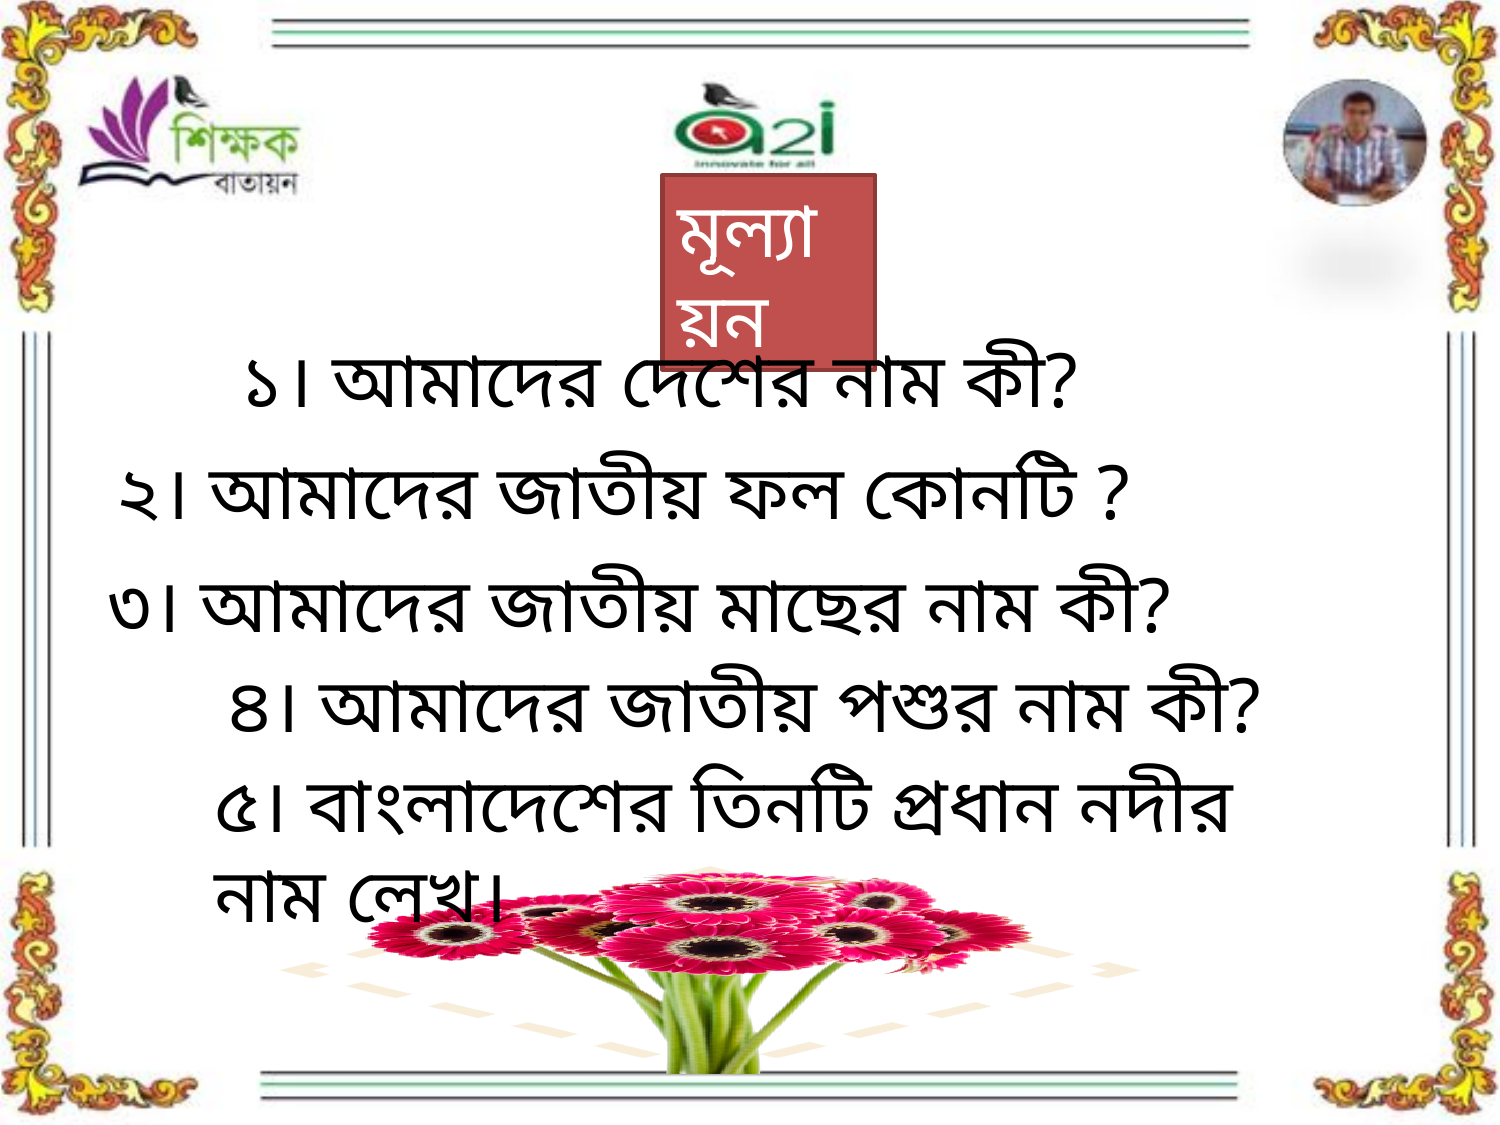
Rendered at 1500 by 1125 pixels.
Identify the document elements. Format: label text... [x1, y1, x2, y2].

text_box ৩। আমাদের জাতীয় মাছের নাম কী? [93, 549, 1205, 655]
text_box ৫। বাংলাদেশের তিনটি প্রধান নদীর নাম লেখ। [200, 749, 1300, 945]
text_box ২। আমাদের জাতীয় ফল কোনটি ? [101, 437, 1164, 543]
text_box ১। আমাদের দেশের নাম কী? [225, 324, 1163, 430]
text_box মূল্যায়ন [660, 173, 877, 324]
text_box ৪। আমাদের জাতীয় পশুর নাম কী? [212, 649, 1336, 755]
picture [0, 0, 1500, 1125]
